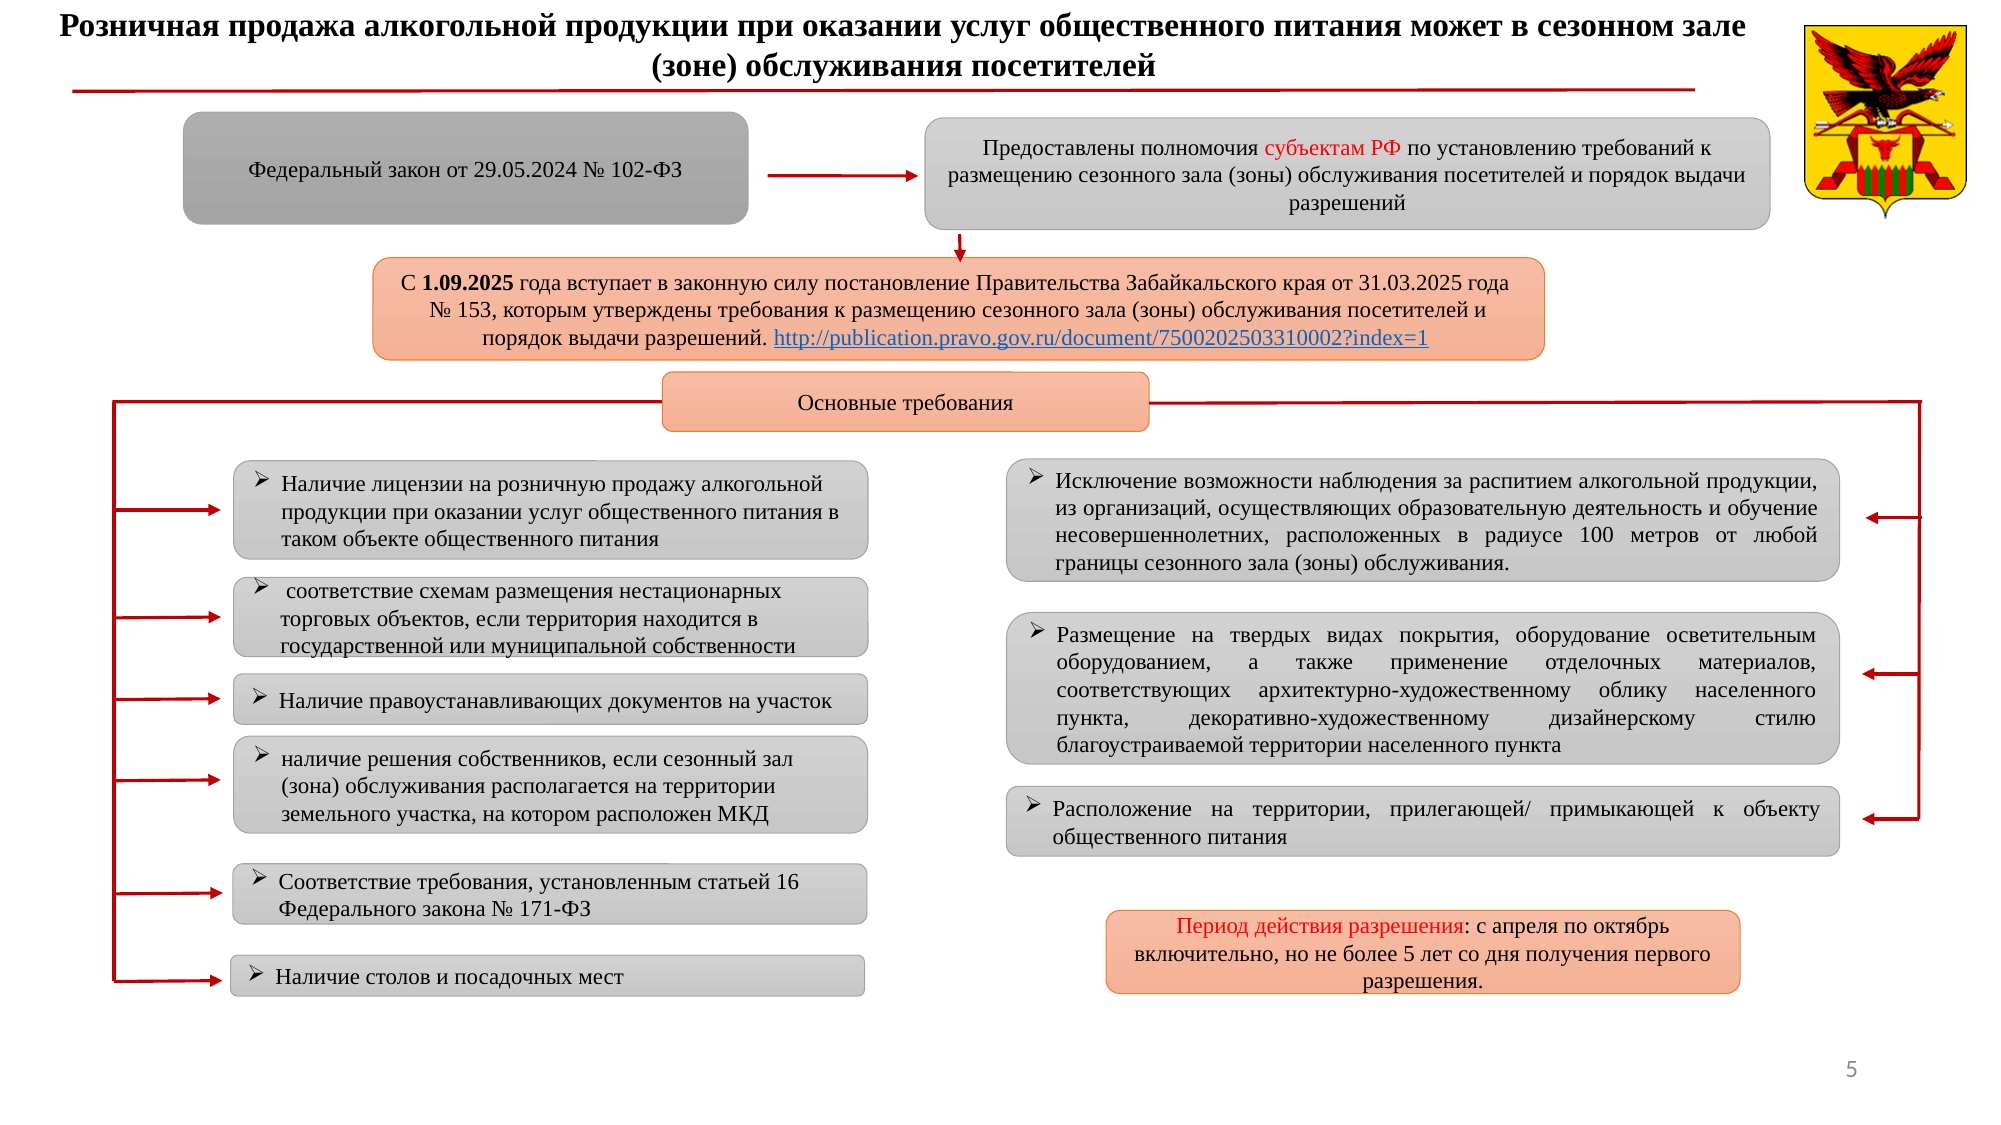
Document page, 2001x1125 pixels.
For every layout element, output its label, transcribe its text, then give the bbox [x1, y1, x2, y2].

picture [1804, 25, 1967, 219]
text_box С 1.09.2025 года вступает в законную силу постановление Правительства Забайкальского края от 31.03.2025 года № 153, которым утверждены требования к размещению сезонного зала (зоны) обслуживания посетителей и порядок выдачи разрешений. http://publication.pravo.gov.ru/document/7500202503310002?index=1 [372, 257, 1546, 361]
text_box наличие решения собственников, если сезонный зал (зона) обслуживания располагается на территории земельного участка, на котором расположен МКД [233, 735, 869, 834]
text_box соответствие схемам размещения нестационарных торговых объектов, если территория находится в государственной или муниципальной собственности [233, 576, 869, 658]
text_box Наличие правоустанавливающих документов на участок [233, 673, 869, 725]
text_box Розничная продажа алкогольной продукции при оказании услуг общественного питания может в сезонном зале (зоне) обслуживания посетителей [41, 0, 1767, 91]
text_box Наличие столов и посадочных мест [230, 954, 866, 997]
text_box Период действия разрешения: с апреля по октябрь включительно, но не более 5 лет со дня получения первого разрешения. [1105, 909, 1741, 995]
text_box Исключение возможности наблюдения за распитием алкогольной продукции, из организаций, осуществляющих образовательную деятельность и обучение несовершеннолетних, расположенных в радиусе 100 метров от любой границы сезонного зала (зоны) обслуживания. [1005, 458, 1841, 582]
text_box Соответствие требования, установленным статьей 16 Федерального закона № 171-ФЗ [232, 863, 868, 925]
text_box Наличие лицензии на розничную продажу алкогольной продукции при оказании услуг общественного питания в таком объекте общественного питания [233, 460, 869, 560]
text_box Федеральный закон от 29.05.2024 № 102-ФЗ [182, 111, 749, 225]
slide_number 5 [1423, 1037, 1874, 1098]
text_box Основные требования [661, 371, 1150, 432]
text_box Расположение на территории, прилегающей/ примыкающей к объекту общественного питания [1005, 785, 1841, 857]
text_box Размещение на твердых видах покрытия, оборудование осветительным оборудованием, а также применение отделочных материалов, соответствующих архитектурно-художественному облику населенного пункта, декоративно-художественному дизайнерскому стилю благоустраиваемой территории населенного пункта [1005, 611, 1841, 765]
text_box Предоставлены полномочия субъектам РФ по установлению требований к размещению сезонного зала (зоны) обслуживания посетителей и порядок выдачи разрешений [924, 117, 1771, 231]
